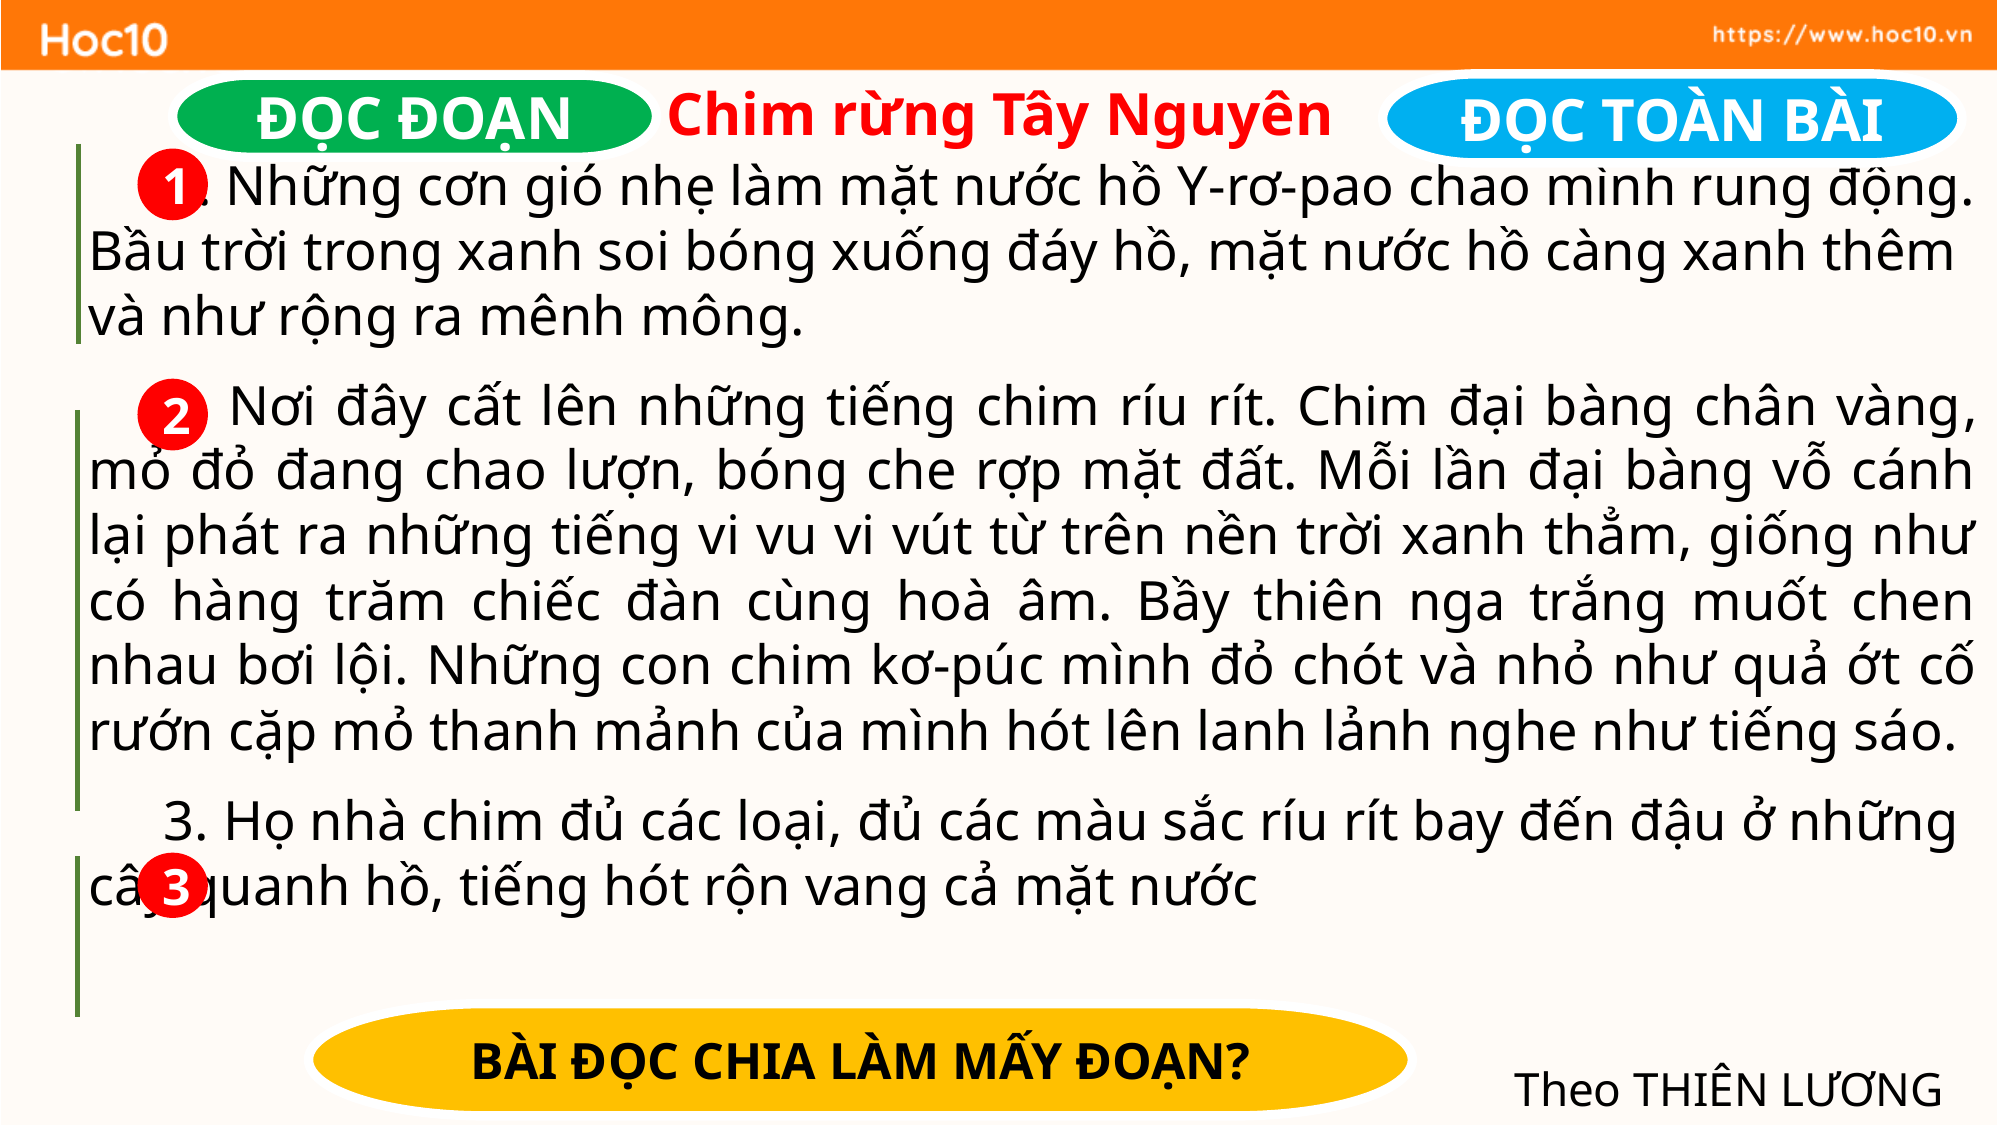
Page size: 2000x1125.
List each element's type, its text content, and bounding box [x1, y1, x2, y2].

text_box ĐỌC TOÀN BÀI [1381, 72, 1964, 164]
text_box 1 [136, 147, 209, 222]
text_box Chim rừng Tây Nguyên [137, 25, 1863, 208]
text_box 1. Những cơn gió nhẹ làm mặt nước hồ Y-rơ-pao chao mình rung động. Bầu trời trong xanh soi bóng xuống đáy hồ, mặt nước hồ càng xanh thêm và như rộng ra mênh mông. 2. Nơi đây cất lên những tiếng chim ríu rít. Chim đại bàng chân vàng, mỏ đỏ đang chao lượn, bóng che rợp mặt đất. Mỗi lần đại bàng vỗ cánh lại phát ra những tiếng vi vu vi vút từ trên nền trời xanh thẳm, giống như có hàng trăm chiếc đàn cùng hoà âm. Bầy thiên nga trắng muốt chen nhau bơi lội. Những con chim kơ-púc mình đỏ chót và nhỏ như quả ớt cố rướn cặp mỏ thanh mảnh của mình hót lên lanh lảnh nghe như tiếng sáo. 3. Họ nhà chim đủ các loại, đủ các màu sắc ríu rít bay đến đậu ở những cây quanh hồ, tiếng hót rộn vang cả mặt nước [73, 143, 1993, 981]
picture [1, 0, 1997, 1125]
text_box 3 [136, 851, 209, 919]
text_box Theo THIÊN LƯƠNG [1499, 918, 1962, 1125]
text_box ĐỌC ĐOẠN [171, 74, 658, 159]
text_box 2 [136, 377, 209, 452]
text_box BÀI ĐỌC CHIA LÀM MẤY ĐOẠN? [307, 1002, 1414, 1117]
